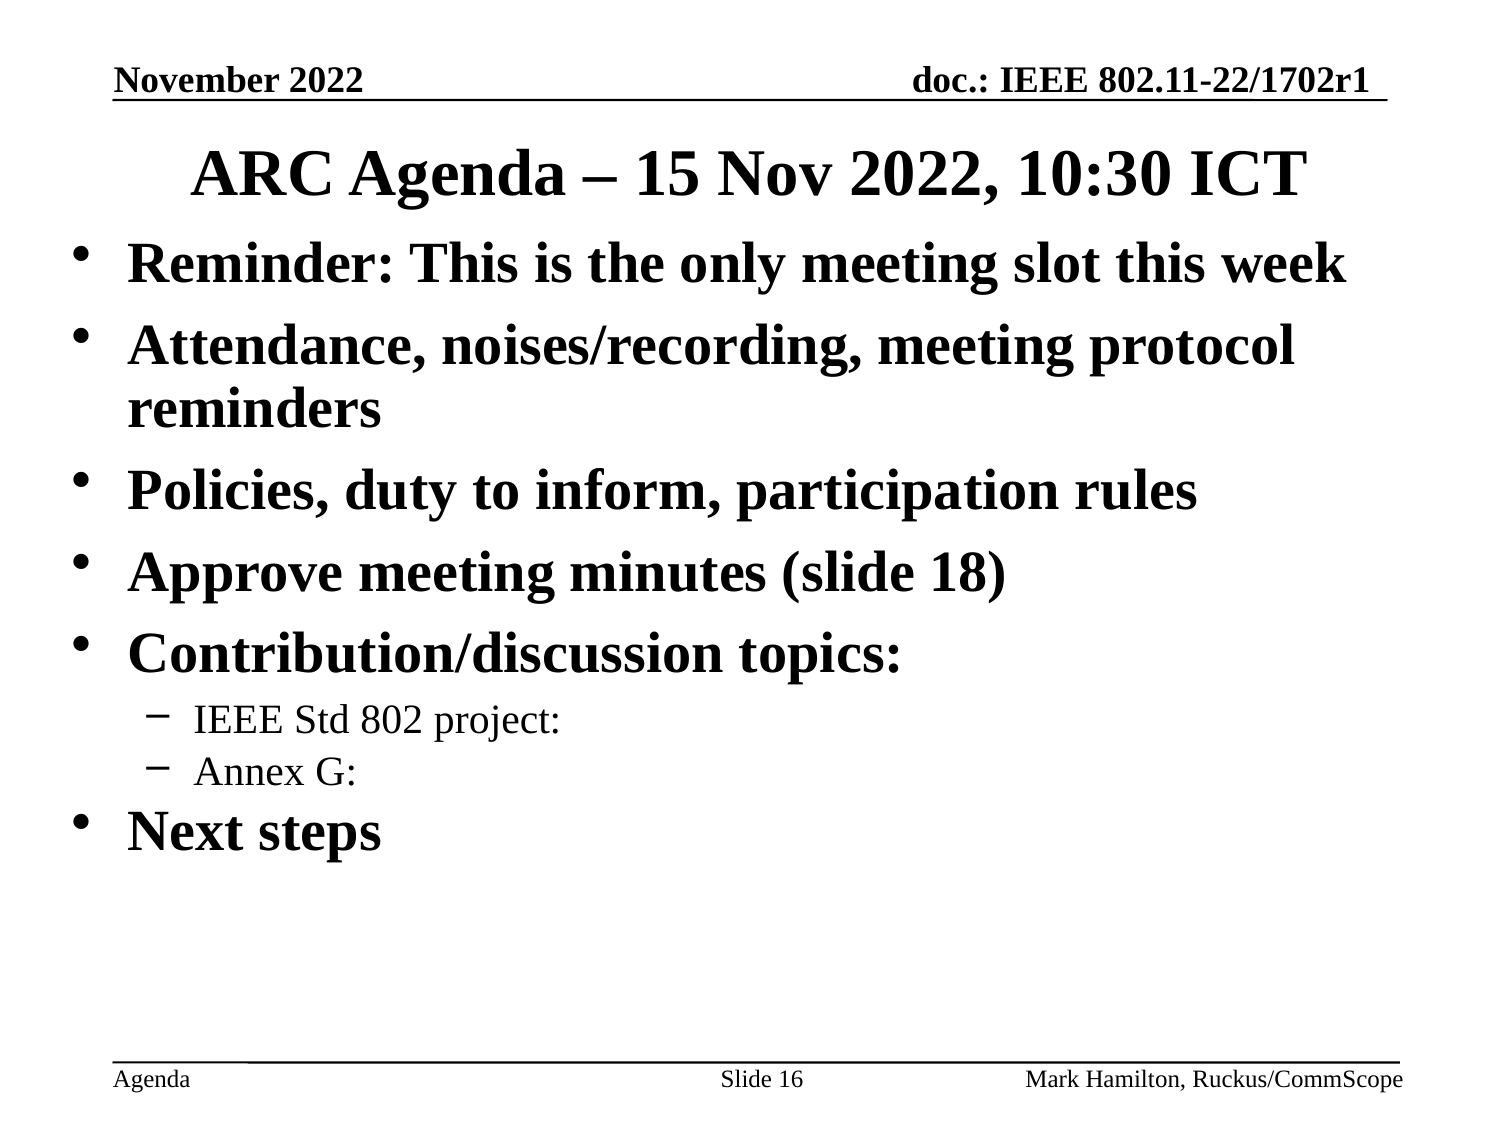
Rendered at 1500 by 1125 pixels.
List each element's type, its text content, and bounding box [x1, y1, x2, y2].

list Reminder: This is the only meeting slot this week Attendance, noises/recording, meeting protocol reminders Policies, duty to inform, participation rules Approve meeting minutes (slide 18) Contribution/discussion topics: IEEE Std 802 project: Annex G: Next steps [56, 224, 1444, 1069]
title ARC Agenda – 15 Nov 2022, 10:30 ICT [112, 125, 1388, 213]
